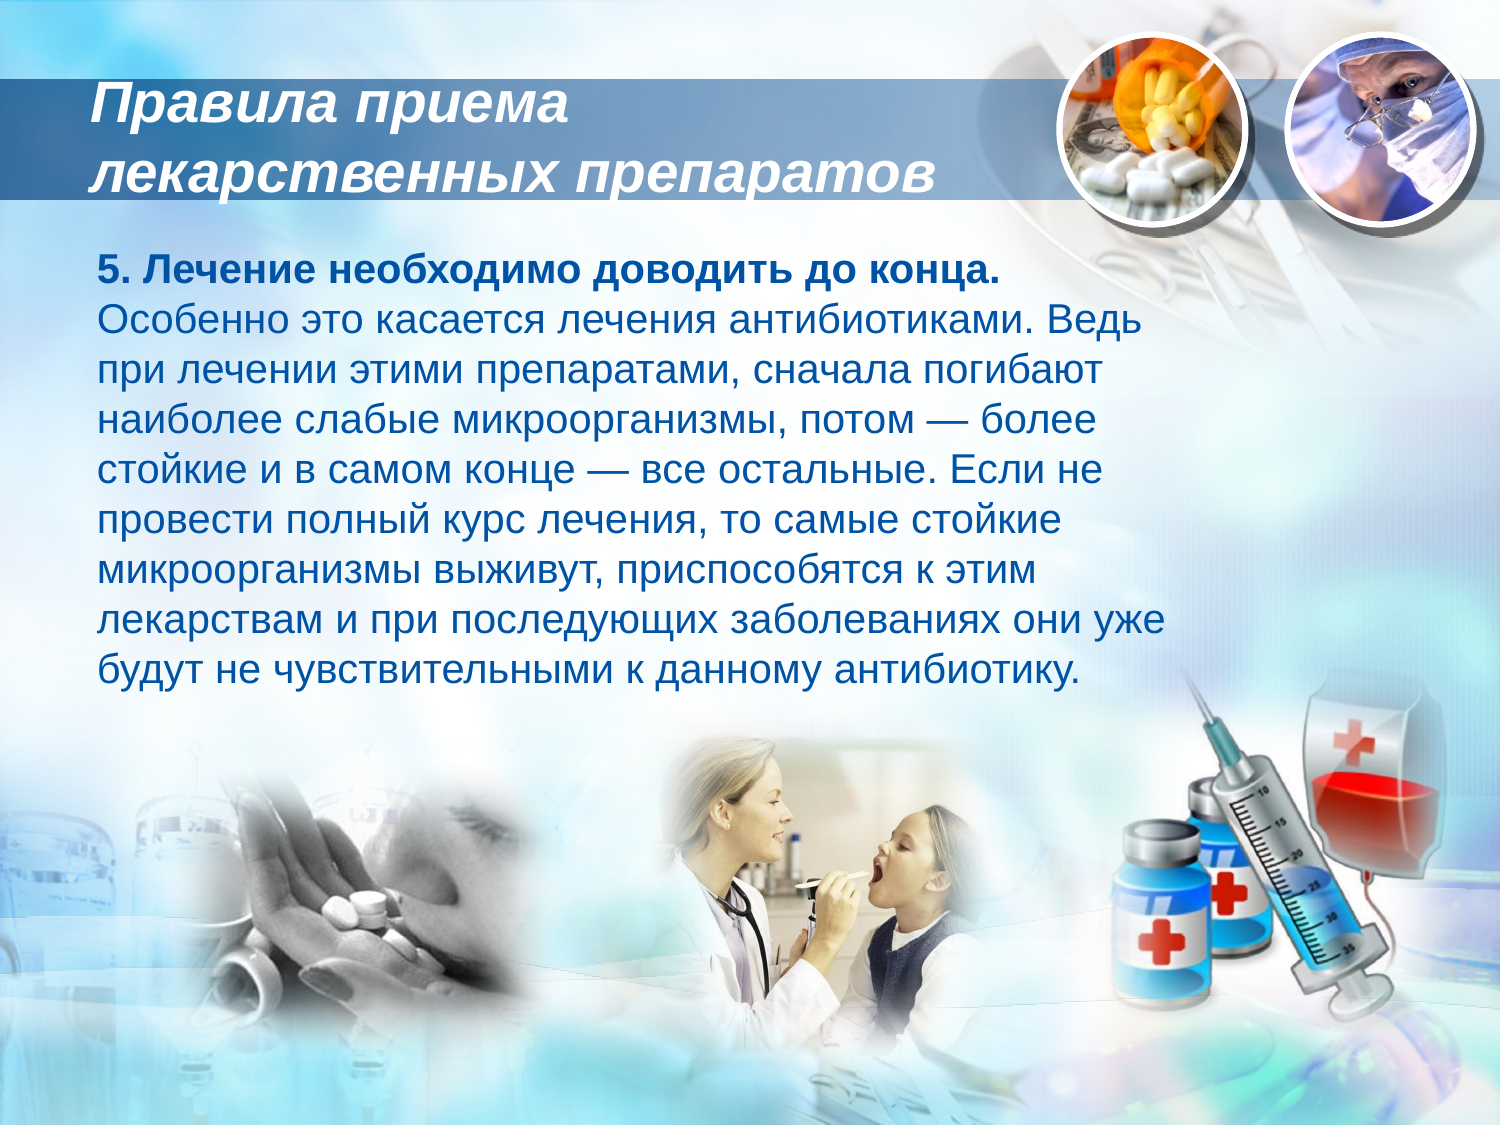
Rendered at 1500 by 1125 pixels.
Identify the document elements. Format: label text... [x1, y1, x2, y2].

title Правила приема лекарственных препаратов [74, 40, 1051, 229]
text_box 5. Лечение необходимо доводить до конца. Особенно это касается лечения антибиотиками. Ведь при лечении этими препаратами, сначала погибают наиболее слабые микроорганизмы, потом — более стойкие и в самом конце — все остальные. Если не провести полный курс лечения, то самые стойкие микроорганизмы выживут, приспособятся к этим лекарствам и при последующих заболеваниях они уже будут не чувствительными к данному антибиотику. [82, 234, 1219, 700]
picture [0, 0, 1500, 1125]
